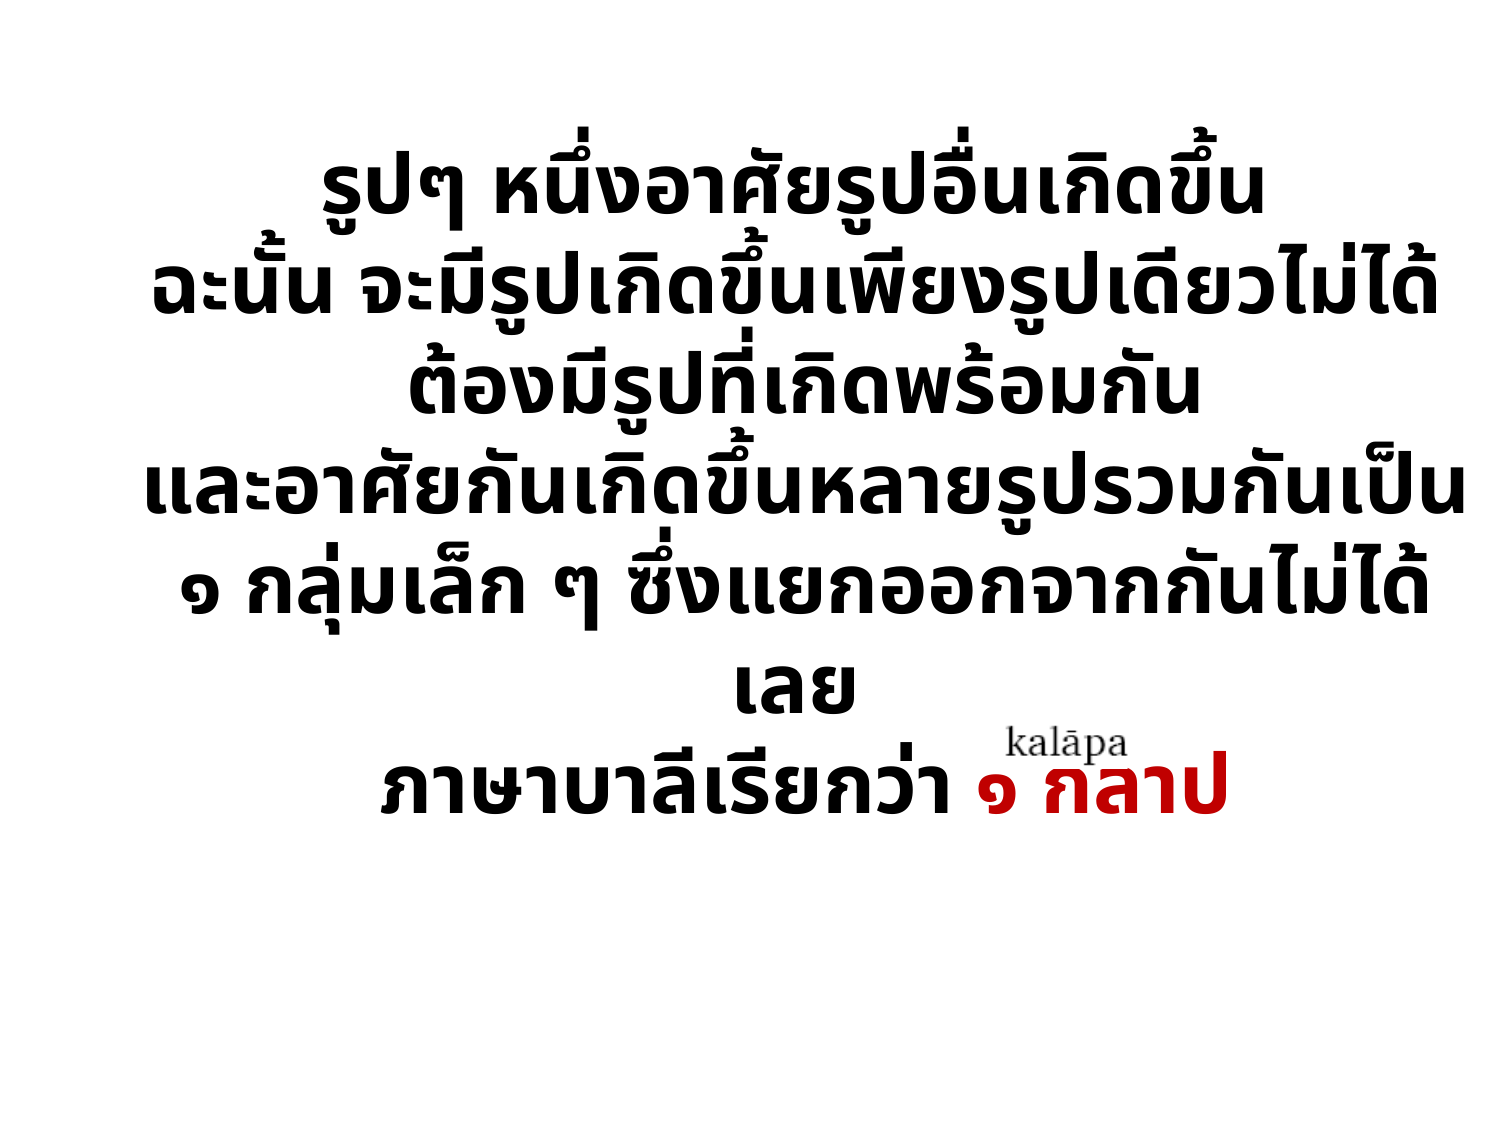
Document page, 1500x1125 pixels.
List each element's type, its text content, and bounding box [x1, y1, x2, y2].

text_box รูปๆ หนึ่งอาศัยรูปอื่นเกิดขึ้น ฉะนั้น จะมีรูปเกิดขึ้นเพียงรูปเดียวไม่ได้ ต้องมีรูปที่เกิดพร้อมกัน และอาศัยกันเกิดขึ้นหลายรูปรวมกันเป็น ๑ กลุ่มเล็ก ๆ ซึ่งแยกออกจากกันไม่ได้เลย ภาษาบาลีเรียกว่า ๑ กลาป [112, 123, 1500, 838]
picture [997, 719, 1128, 769]
